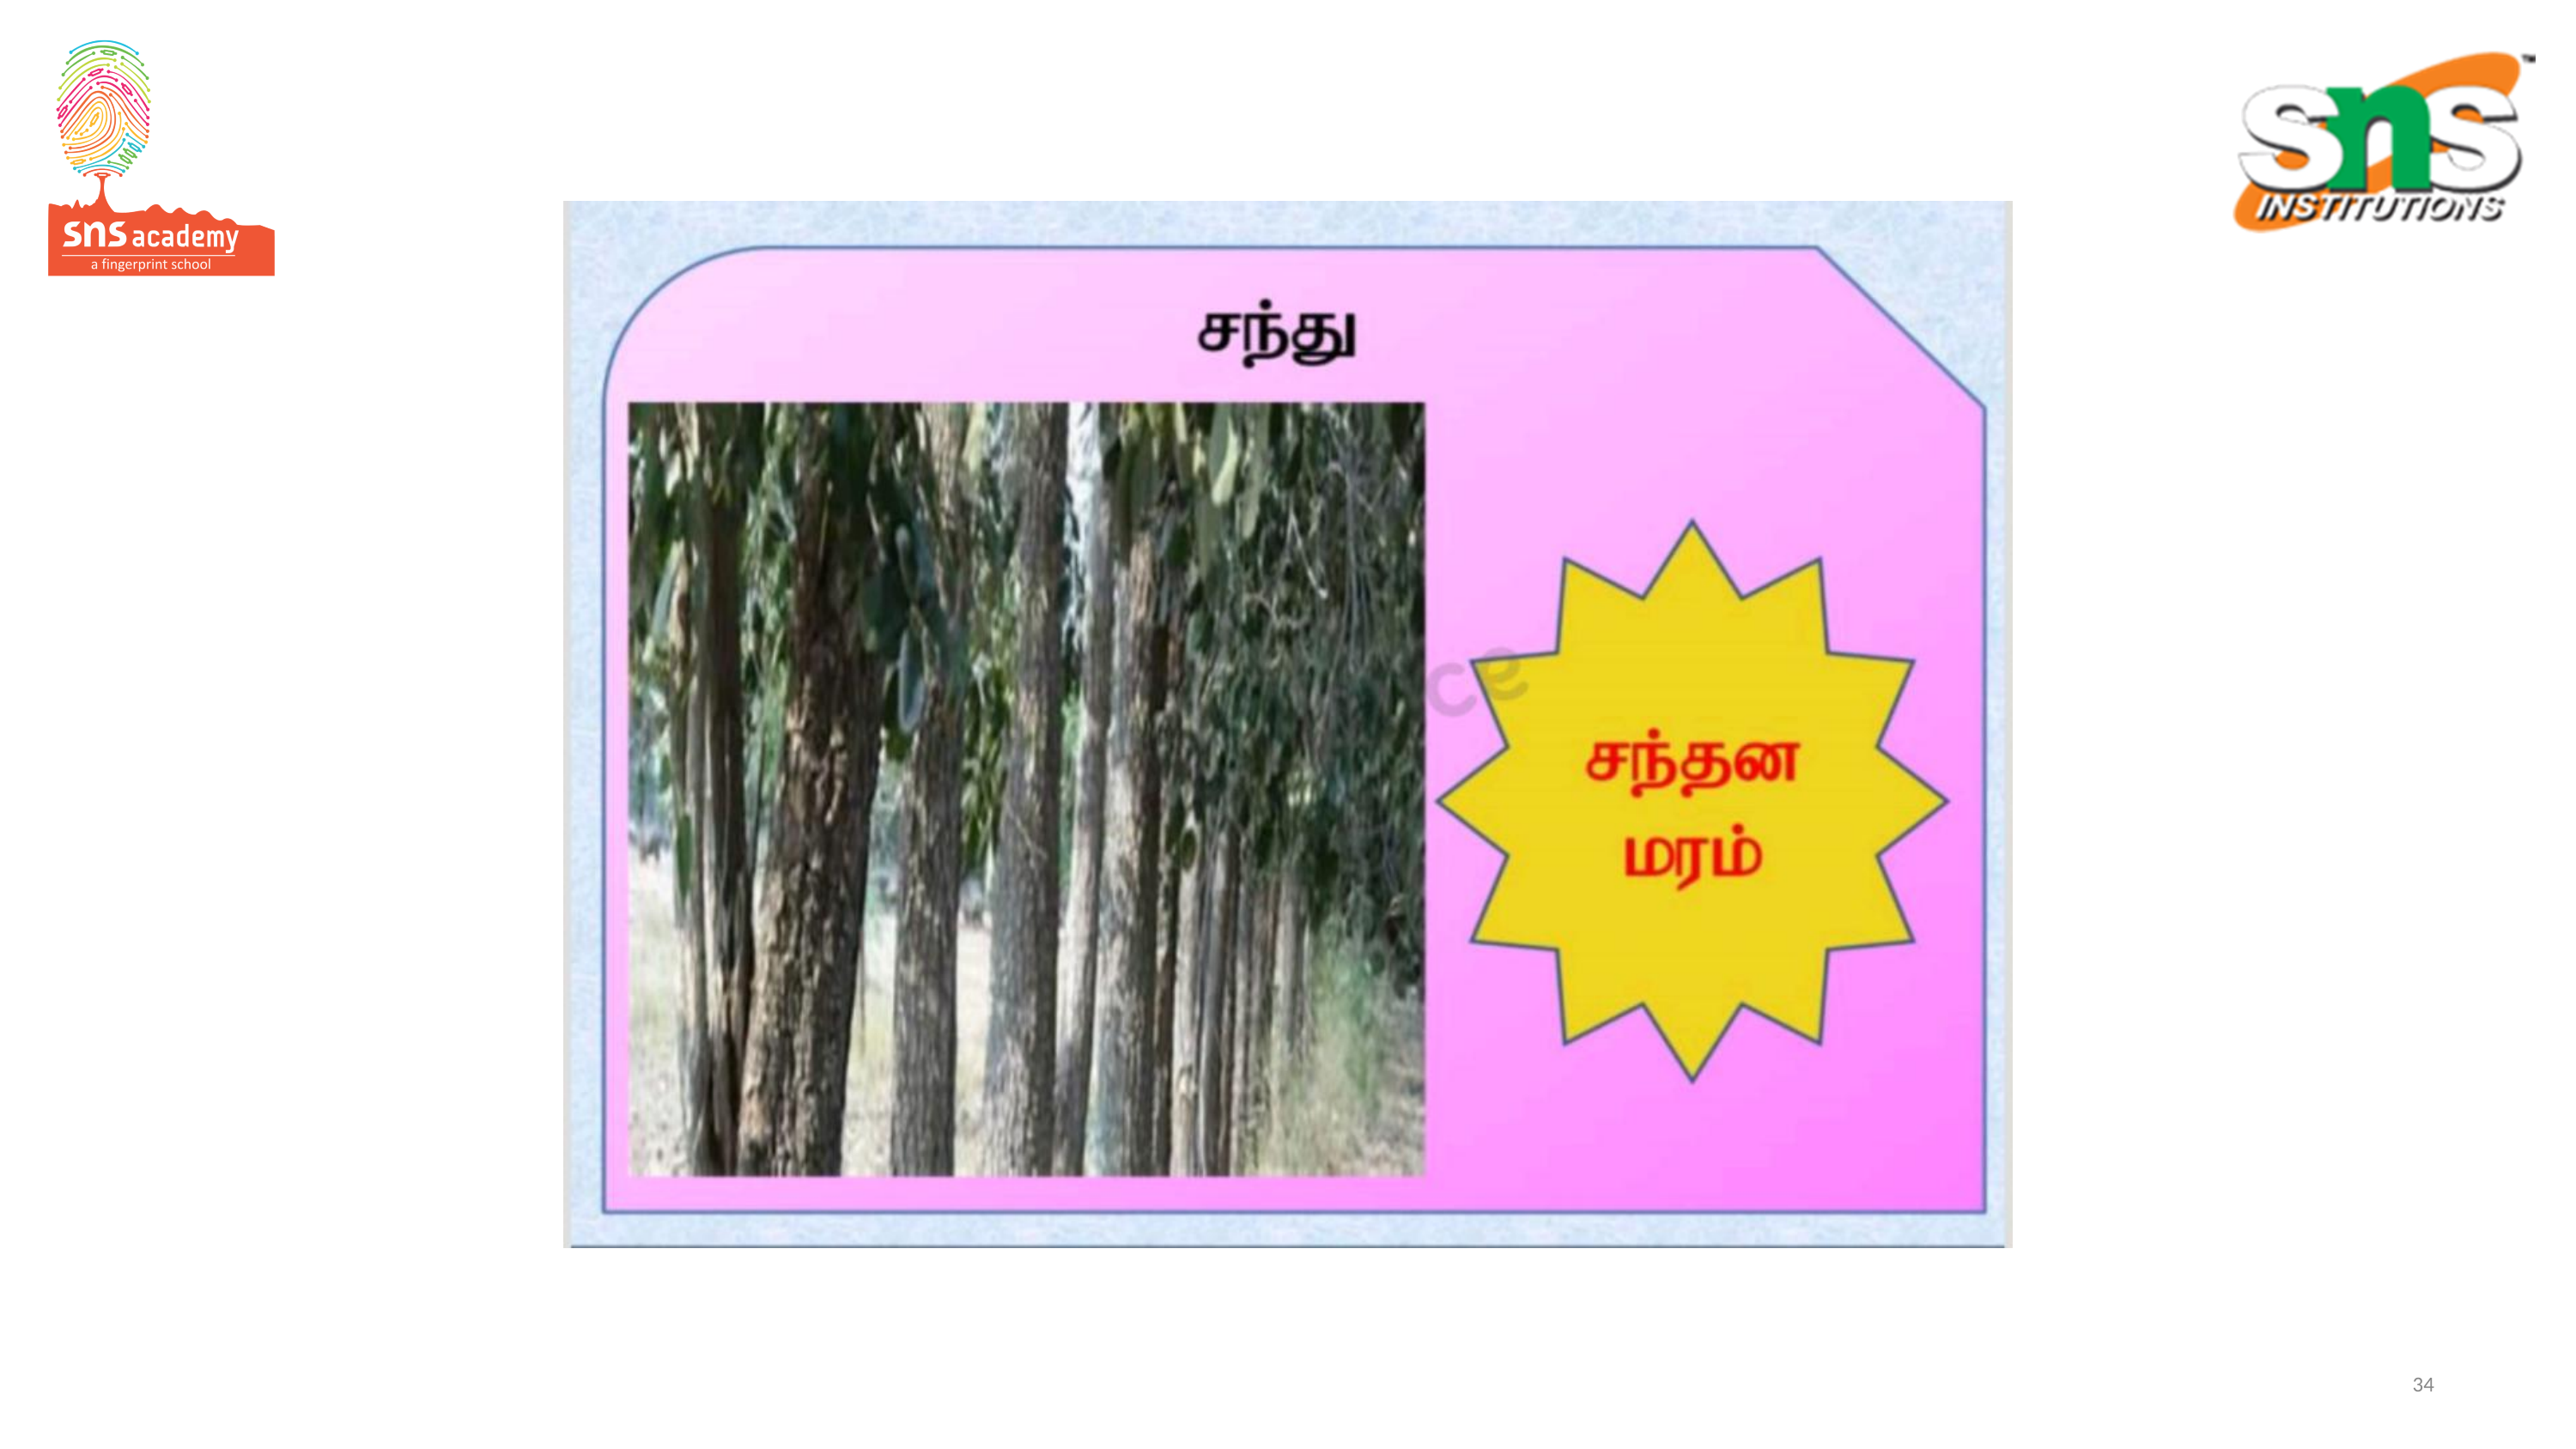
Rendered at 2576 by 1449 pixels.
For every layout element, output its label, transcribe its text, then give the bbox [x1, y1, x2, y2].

picture [2233, 50, 2536, 233]
picture [563, 201, 2013, 1248]
picture [38, 33, 280, 285]
slide_number 34 [2146, 1357, 2447, 1410]
